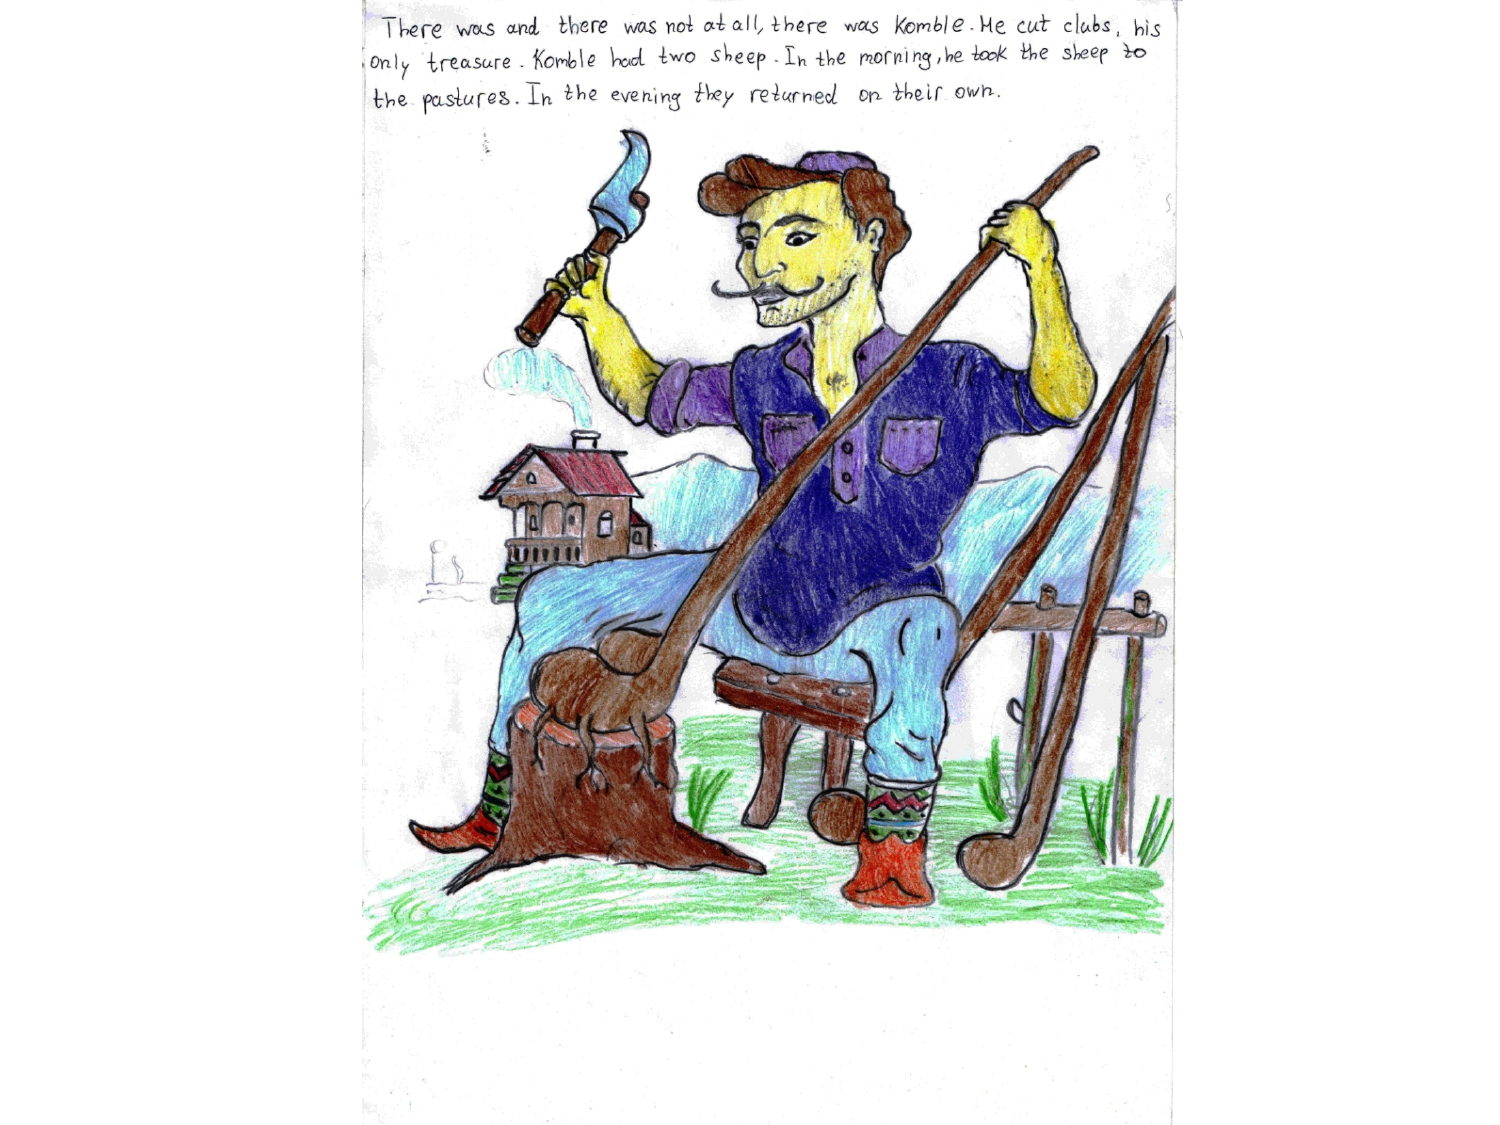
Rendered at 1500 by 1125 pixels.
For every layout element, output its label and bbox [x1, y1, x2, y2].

list [362, 0, 1183, 1125]
